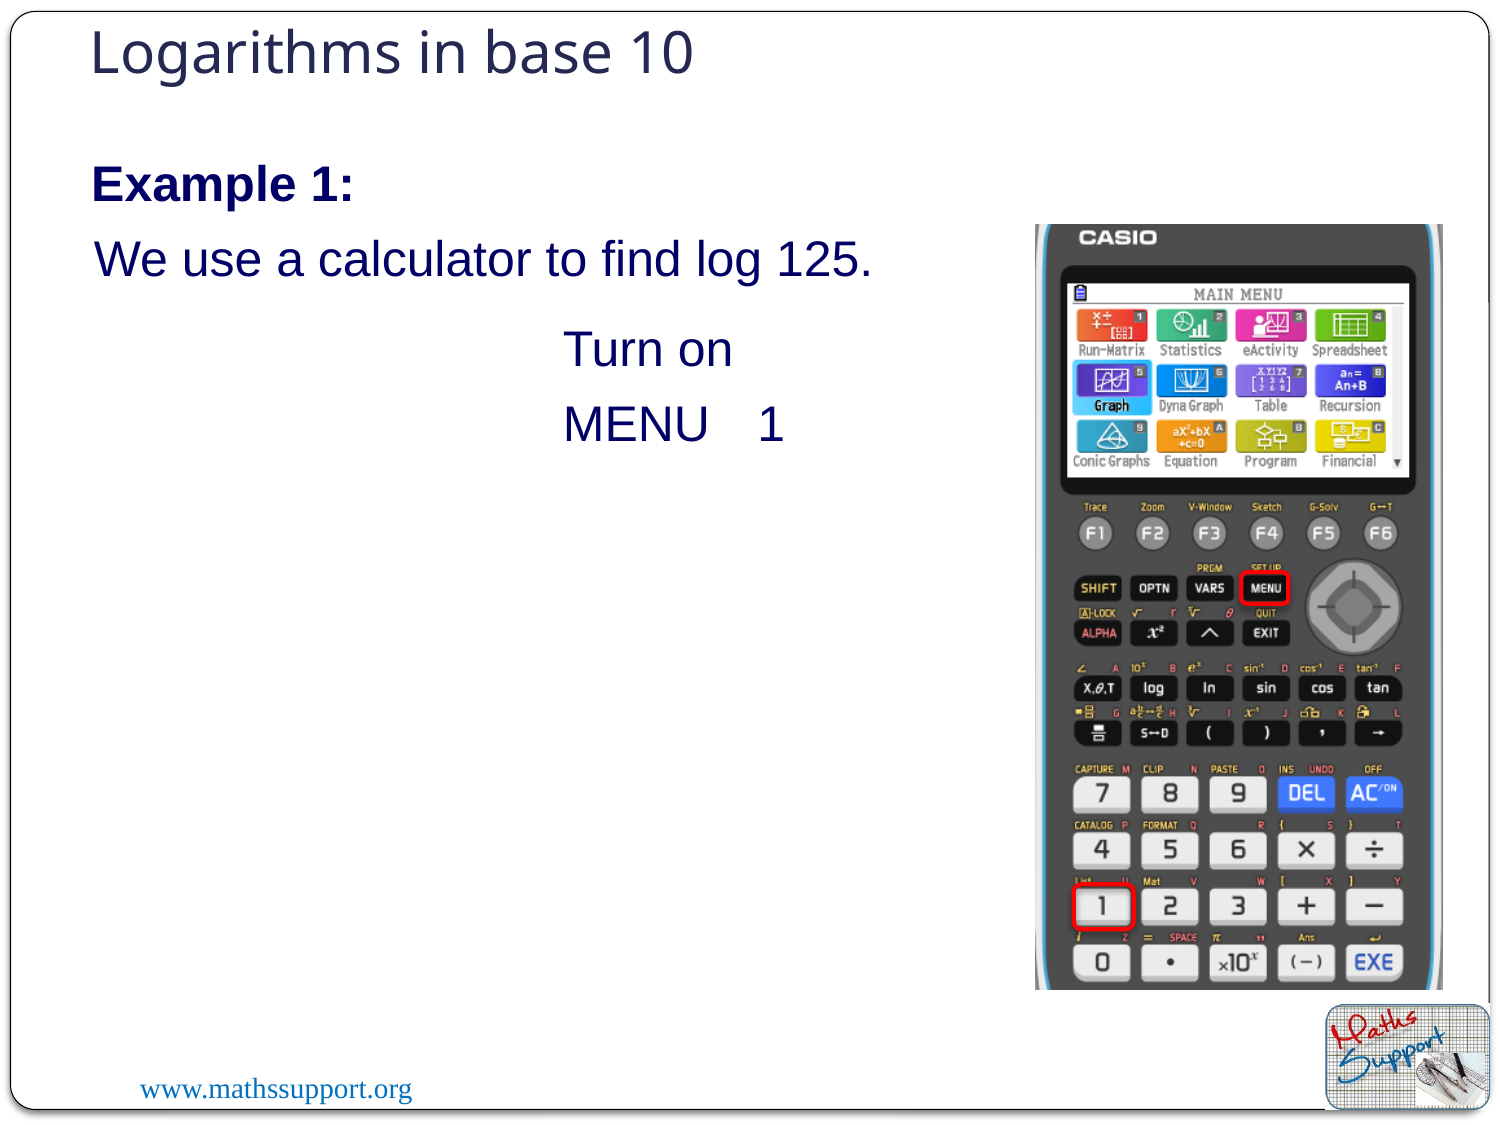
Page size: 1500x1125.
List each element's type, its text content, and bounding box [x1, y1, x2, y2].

text_box 1 [742, 384, 801, 460]
picture [1325, 1003, 1490, 1110]
text_box MENU [548, 384, 725, 460]
text_box Example 1: [76, 143, 371, 219]
text_box Turn on [548, 308, 749, 384]
text_box We use a calculator to find log 125. [79, 219, 903, 295]
text_box [1323, 1003, 1485, 1109]
text_box Logarithms in base 10 [74, 7, 1425, 100]
text_box [131, 1067, 421, 1109]
picture [1034, 224, 1443, 991]
